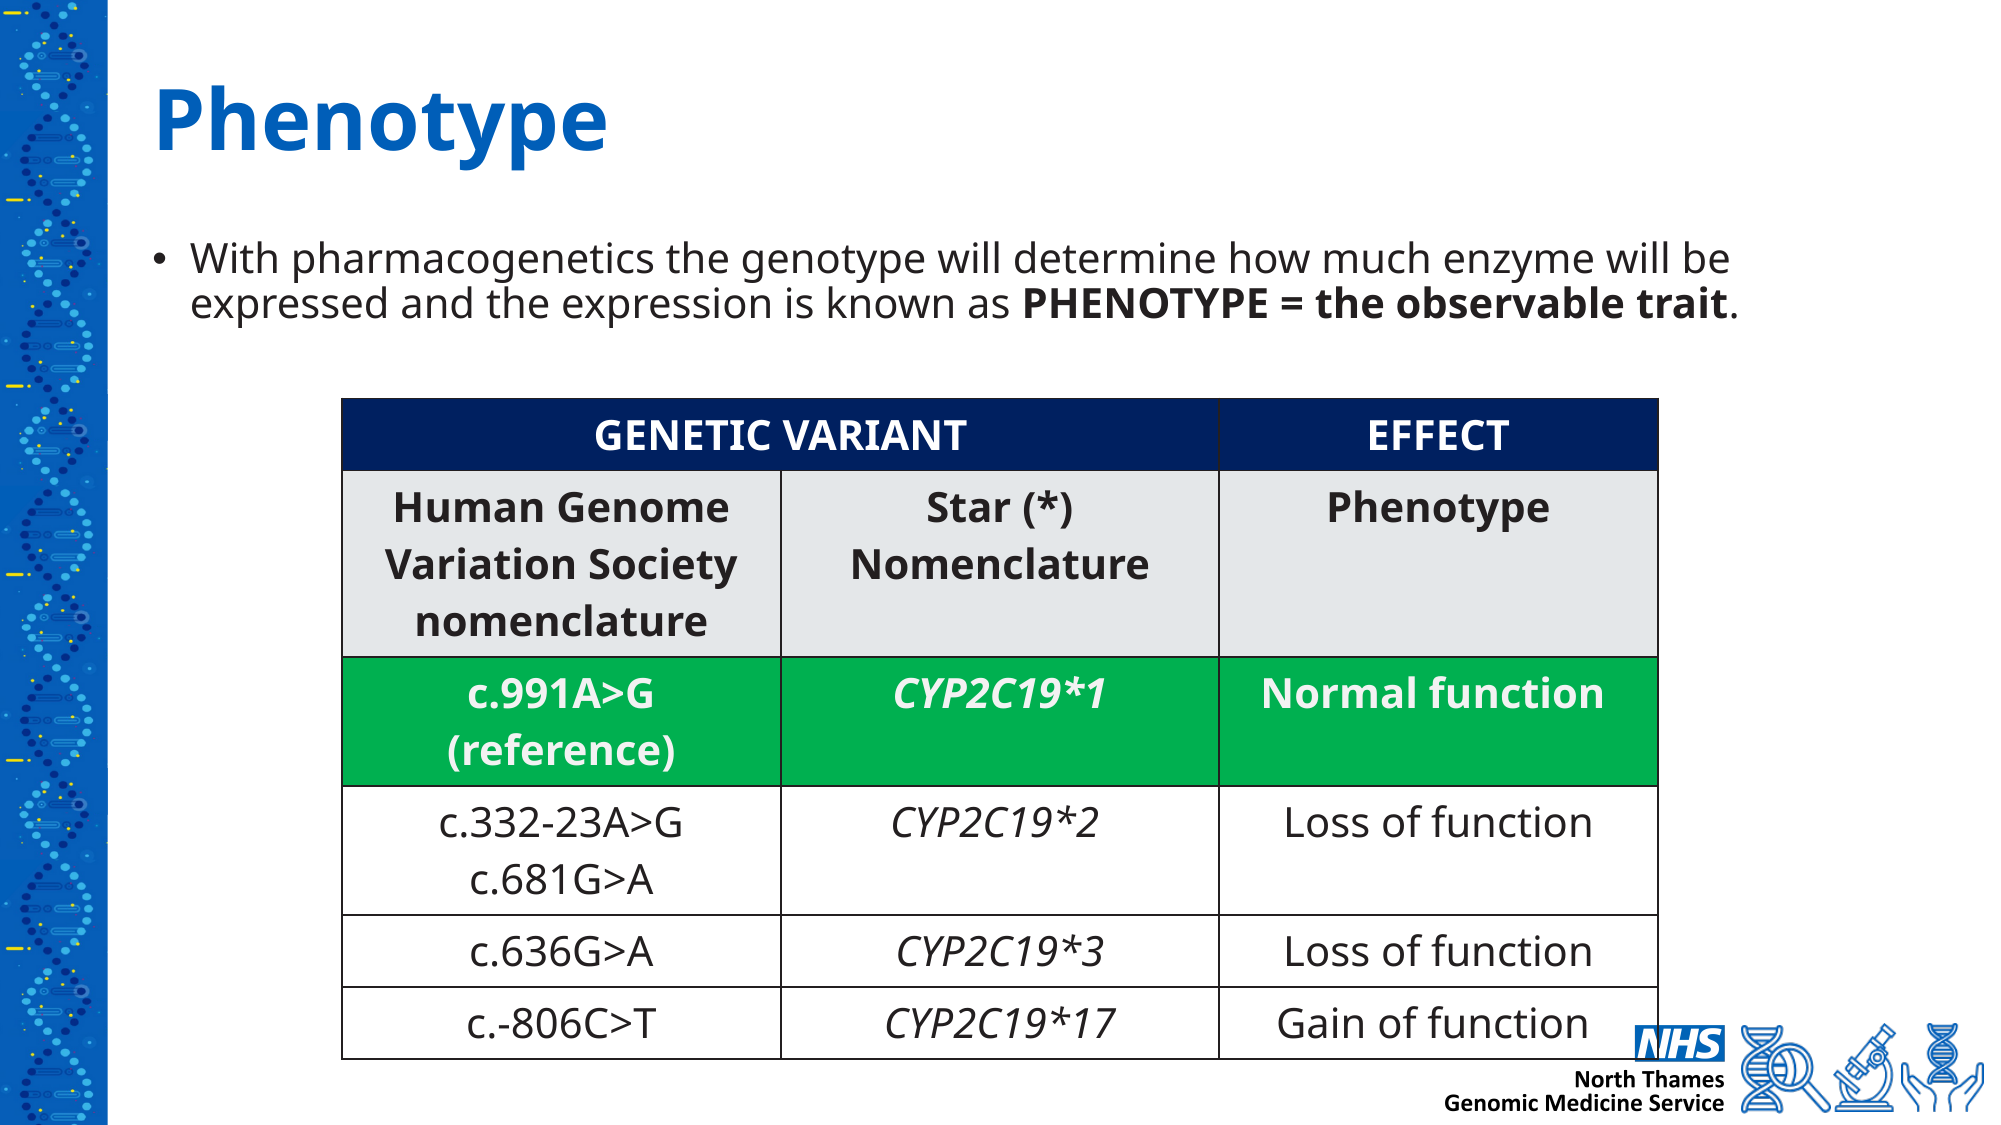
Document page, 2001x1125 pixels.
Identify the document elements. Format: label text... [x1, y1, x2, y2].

table_cell Loss of function [1220, 916, 1657, 986]
table_cell CYP2C19*17 [782, 988, 1218, 1058]
table_cell Loss of function [1220, 787, 1657, 914]
table_cell Gain of function [1220, 988, 1657, 1058]
table_header GENETIC VARIANT [343, 399, 1218, 470]
picture [1901, 1023, 1984, 1112]
table_cell Star (*) Nomenclature [782, 471, 1218, 656]
picture [1833, 1023, 1897, 1112]
table_cell c.636G>A [343, 916, 780, 986]
table_cell c.-806C>T [343, 988, 780, 1058]
table_header EFFECT [1220, 399, 1657, 470]
title Phenotype [137, 59, 1863, 180]
list With pharmacogenetics the genotype will determine how much enzyme will be expressed and the expression is known as PHENOTYPE = the observable trait. [137, 230, 1863, 372]
table_cell c.332-23A>G c.681G>A [343, 787, 780, 914]
table_cell CYP2C19*2 [782, 787, 1218, 914]
table_cell Phenotype [1220, 471, 1657, 656]
picture [0, 0, 108, 1125]
table_cell CYP2C19*3 [782, 916, 1218, 986]
table_cell c.991A>G (reference) [343, 658, 780, 785]
picture [1741, 1025, 1831, 1114]
table_cell Human Genome Variation Society nomenclature [343, 471, 780, 656]
table_cell CYP2C19*1 [782, 658, 1218, 785]
picture [1425, 1025, 1740, 1125]
table_cell Normal function [1220, 658, 1657, 785]
